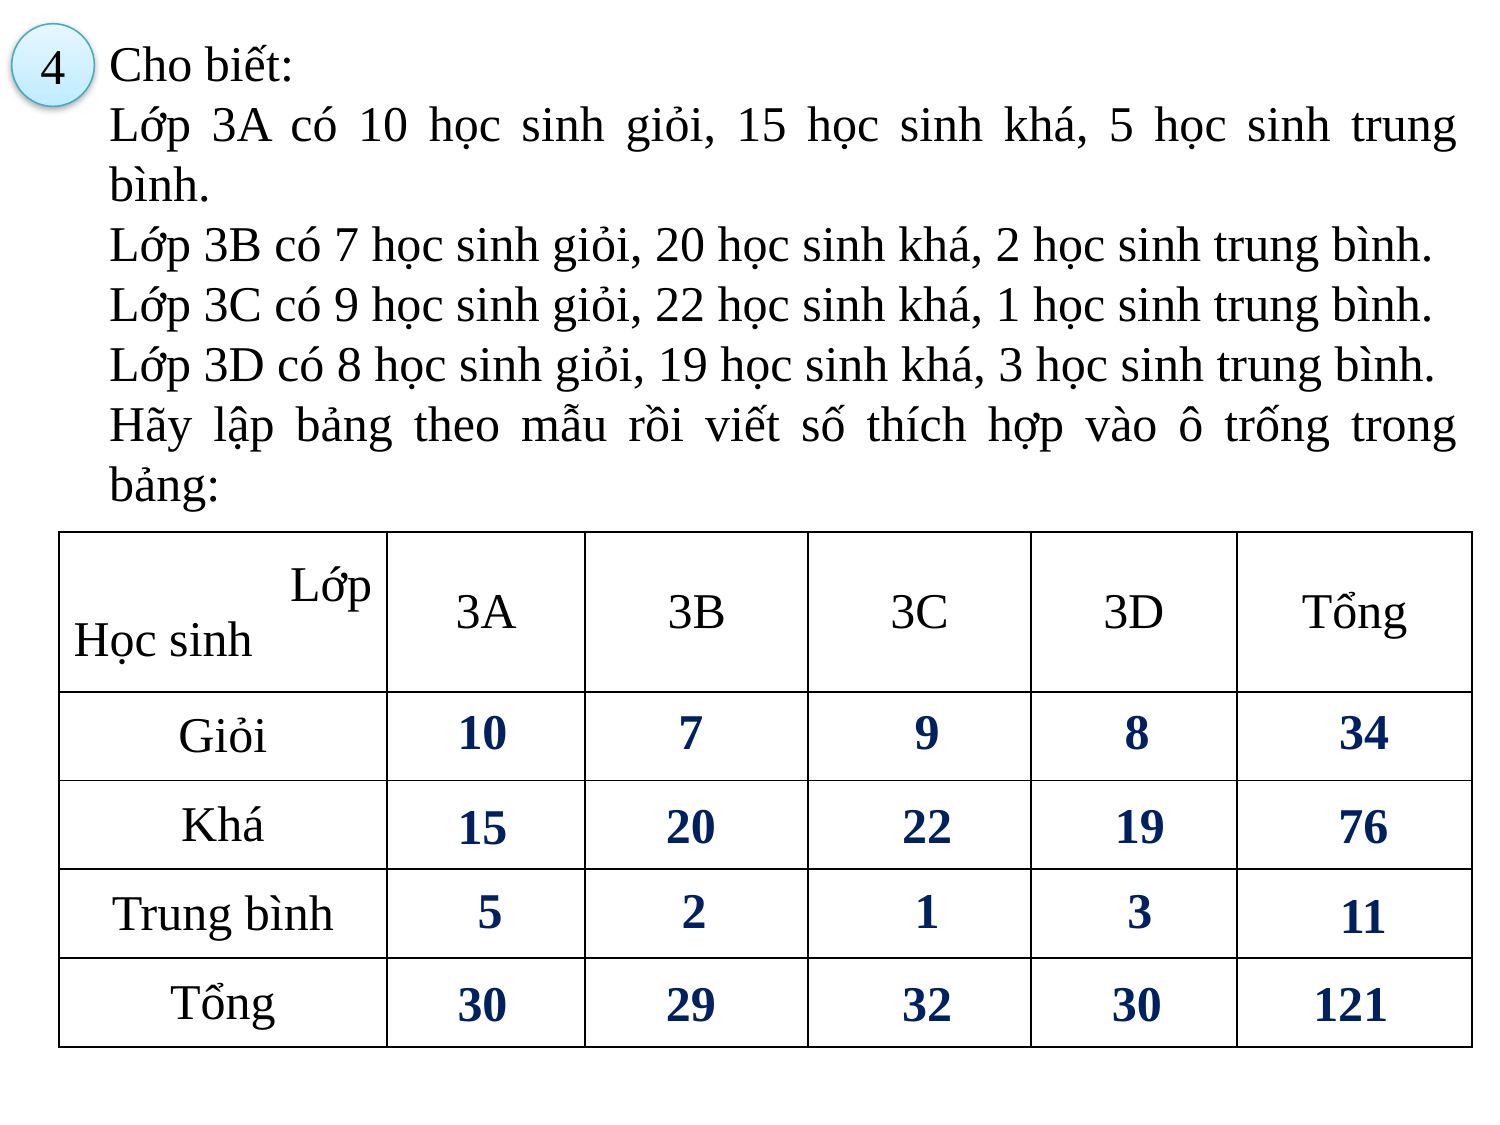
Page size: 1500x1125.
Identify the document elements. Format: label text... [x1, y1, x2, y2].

table_cell Tổng [60, 959, 386, 1046]
text_box 8 [1089, 692, 1185, 768]
text_box 10 [442, 692, 538, 768]
table_cell Trung bình [60, 870, 386, 957]
text_box 29 [643, 964, 739, 1039]
table_cell [1238, 693, 1471, 780]
table_cell [586, 693, 807, 780]
table_cell [1032, 693, 1236, 780]
text_box 9 [879, 692, 975, 768]
table_cell [1238, 781, 1471, 868]
text_box 5 [442, 871, 538, 946]
text_box 76 [1316, 785, 1411, 861]
table_cell [809, 781, 1030, 868]
text_box 32 [879, 964, 975, 1039]
text_box 121 [1290, 964, 1412, 1039]
text_box 2 [646, 871, 742, 946]
text_box 4 [10, 22, 94, 108]
table_cell [388, 959, 584, 1046]
table_cell [809, 693, 1030, 780]
table_cell [1032, 959, 1236, 1046]
table_header 3B [586, 533, 807, 691]
table_cell [809, 959, 1030, 1046]
text_box 7 [643, 692, 739, 768]
table_cell [586, 870, 807, 957]
table_cell [586, 959, 807, 1046]
table_header 3A [388, 533, 584, 691]
table_cell [809, 870, 1030, 957]
table_cell [1032, 781, 1236, 868]
text_box 34 [1316, 692, 1412, 768]
table_header 3D [1032, 533, 1236, 691]
text_box 1 [879, 871, 975, 946]
table_cell [388, 693, 584, 780]
table_cell Giỏi [60, 693, 386, 780]
table_cell [1032, 870, 1236, 957]
text_box 3 [1092, 871, 1187, 947]
table_cell [1238, 959, 1471, 1046]
table_header Lớp Học sinh [60, 533, 386, 691]
table_header 3C [809, 533, 1030, 691]
text_box Cho biết: Lớp 3A có 10 học sinh giỏi, 15 học sinh khá, 5 học sinh trung bình. Lớp 3B có 7 học sinh giỏi, 20 học sinh khá, 2 học sinh trung bình. Lớp 3C có 9 học sinh giỏi, 22 học sinh khá, 1 học sinh trung bình. Lớp 3D có 8 học sinh giỏi, 19 học sinh khá, 3 học sinh trung bình. Hãy lập bảng theo mẫu rồi viết số thích hợp vào ô trống trong bảng: [94, 23, 1473, 519]
table_cell [388, 870, 584, 957]
text_box 11 [1316, 876, 1411, 951]
text_box 15 [442, 786, 538, 862]
table_cell [388, 781, 584, 868]
table_header Tổng [1238, 533, 1471, 691]
table_cell [1238, 870, 1471, 957]
table_cell Khá [60, 781, 386, 868]
text_box 30 [442, 964, 538, 1039]
text_box 19 [1092, 785, 1187, 861]
text_box 22 [879, 785, 975, 861]
text_box 20 [643, 785, 739, 861]
text_box 30 [1089, 964, 1184, 1039]
table_cell [586, 781, 807, 868]
